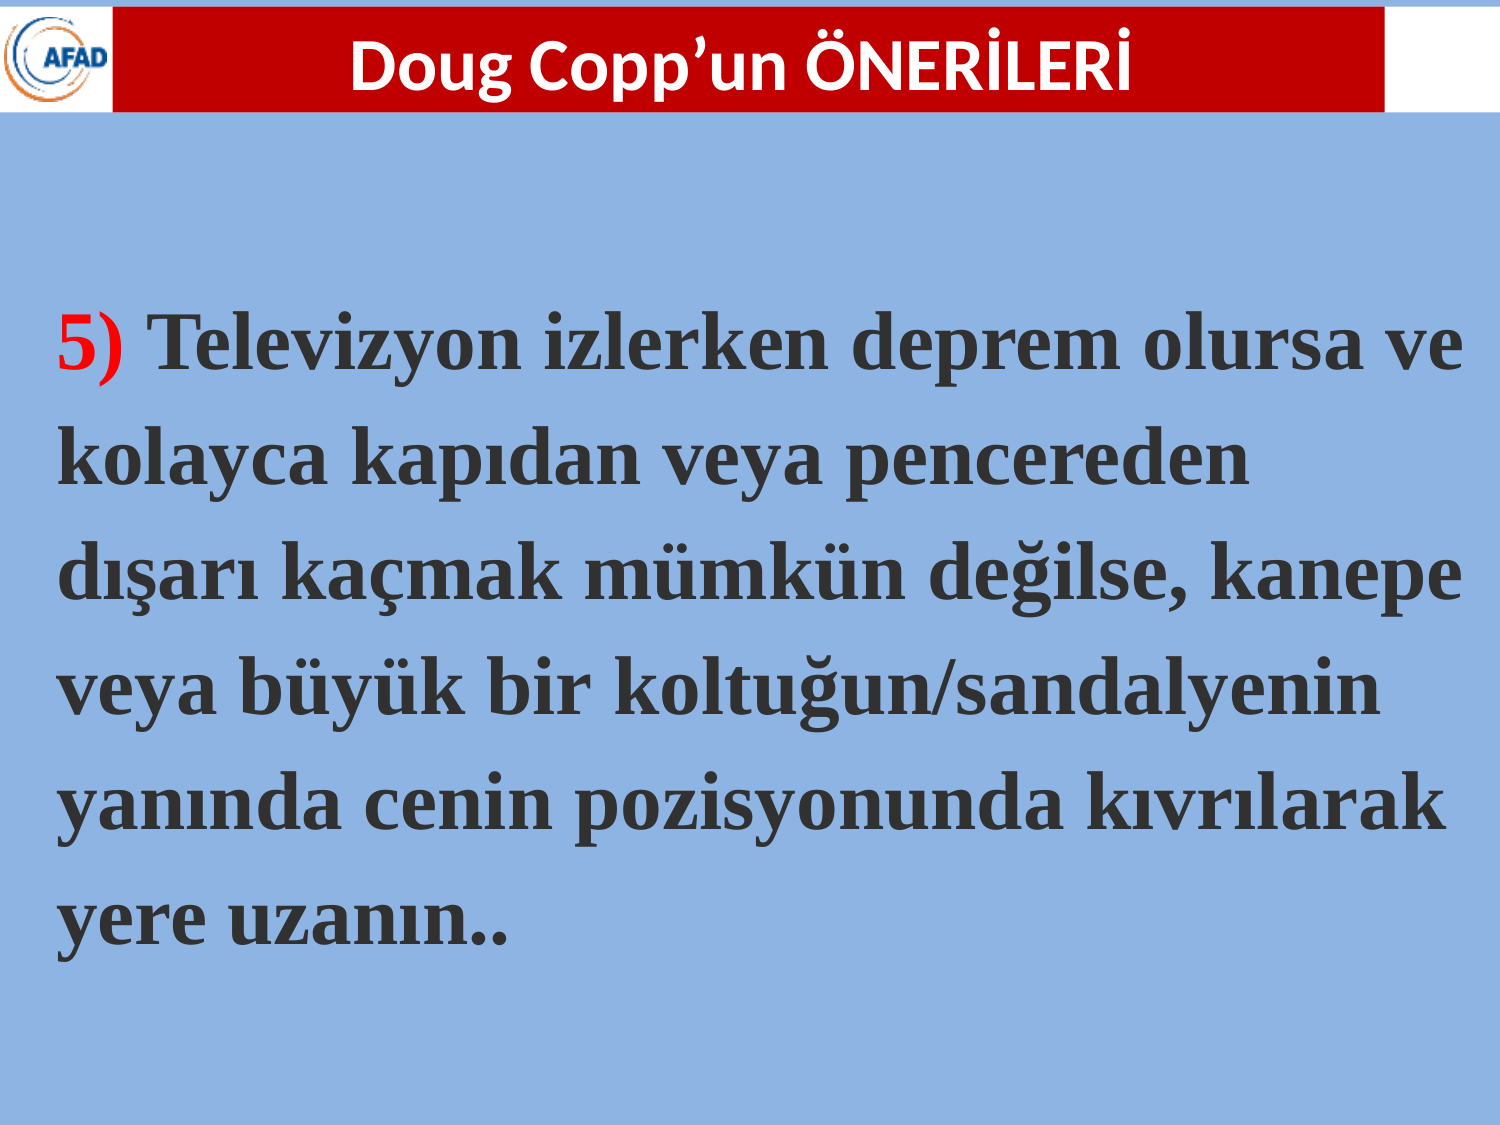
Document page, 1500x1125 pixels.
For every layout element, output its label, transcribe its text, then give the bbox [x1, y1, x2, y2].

text_box 5) Televizyon izlerken deprem olursa ve kolayca kapıdan veya pencereden dışarı kaçmak mümkün değilse, kanepe veya büyük bir koltuğun/sandalyenin yanında cenin pozisyonunda kıvrılarak yere uzanın.. [41, 263, 1489, 969]
picture [4, 17, 107, 102]
text_box Doug Copp’un ÖNERİLERİ [230, 7, 1255, 113]
